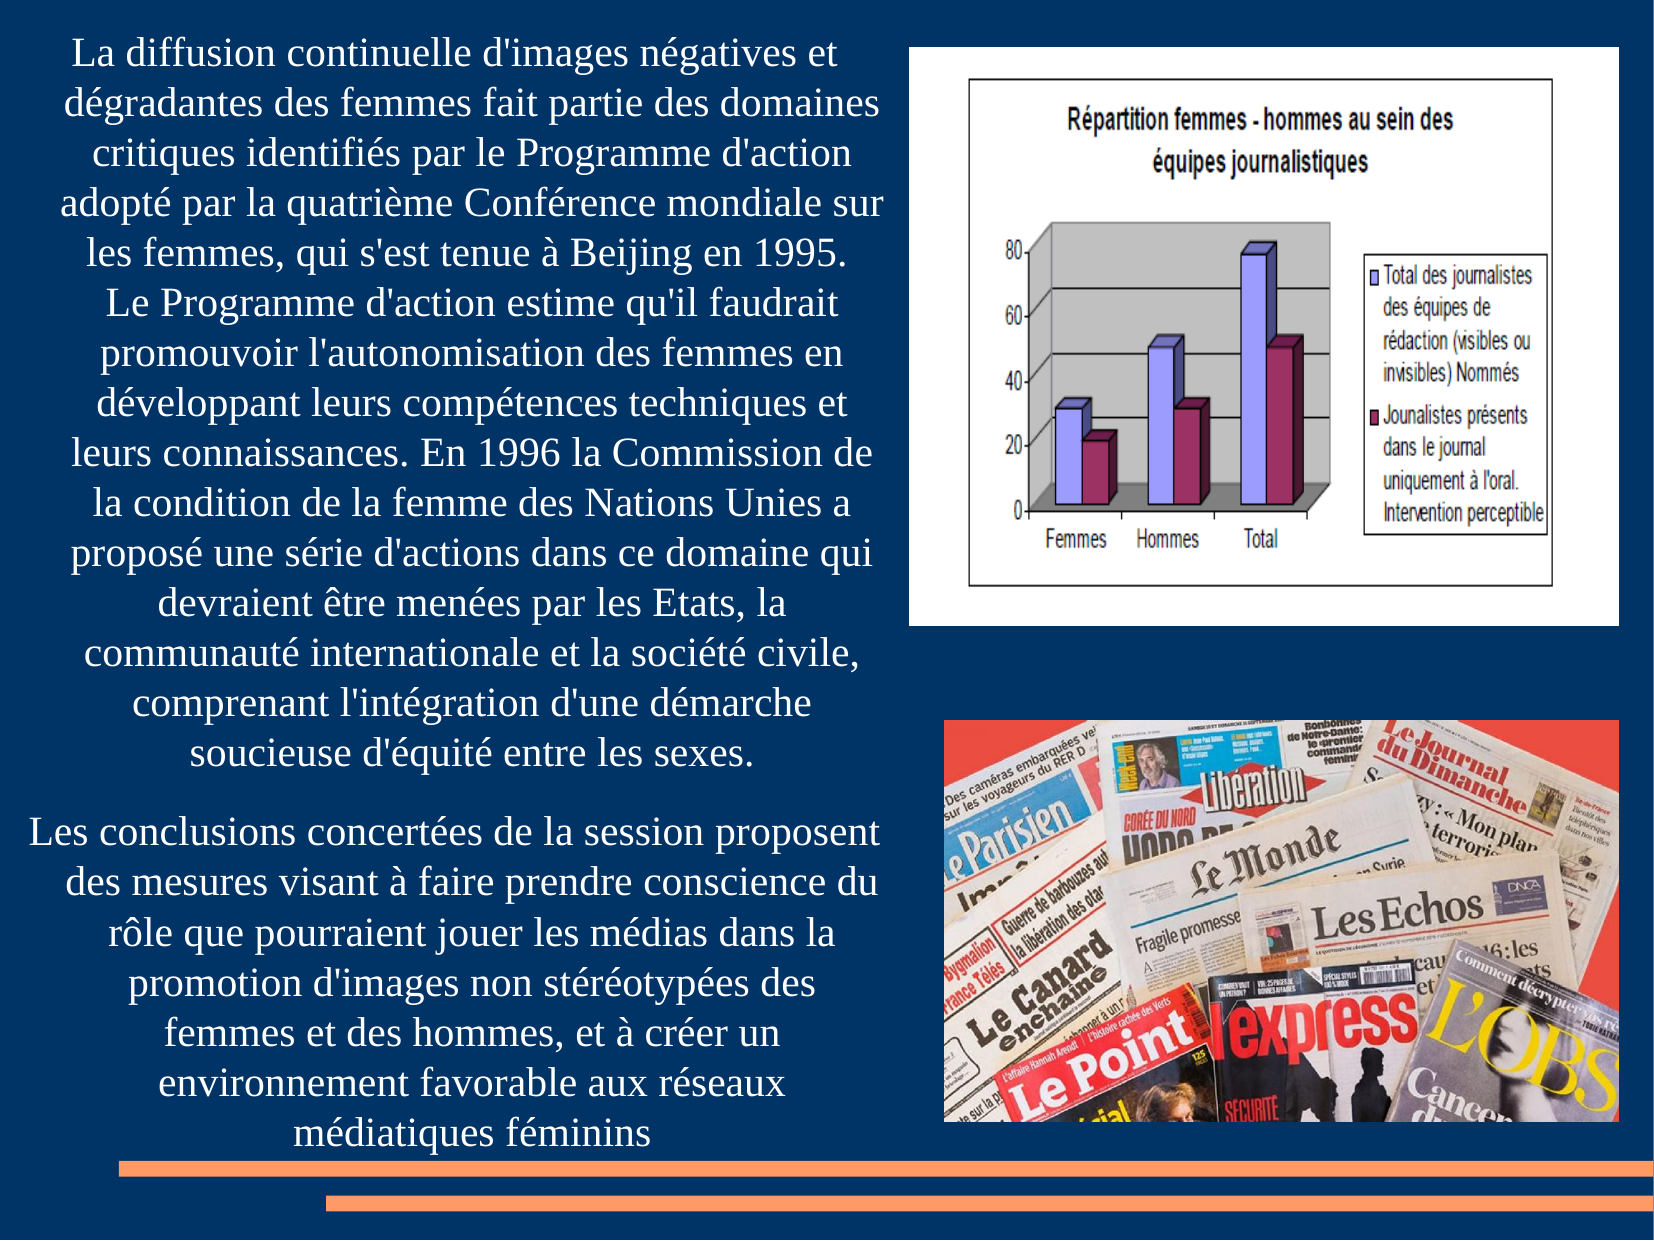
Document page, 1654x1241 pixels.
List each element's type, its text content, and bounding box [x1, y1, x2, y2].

picture [909, 46, 1619, 627]
picture [944, 720, 1619, 1123]
subtitle La diffusion continuelle d'images négatives et dégradantes des femmes fait partie des domaines critiques identifiés par le Programme d'action adopté par la quatrième Conférence mondiale sur les femmes, qui s'est tenue à Beijing en 1995. Le Programme d'action estime qu'il faudrait promouvoir l'autonomisation des femmes en développant leurs compétences techniques et leurs connaissances. En 1996 la Commission de la condition de la femme des Nations Unies a proposé une série d'actions dans ce domaine qui devraient être menées par les Etats, la communauté internationale et la société civile, comprenant l'intégration d'une démarche soucieuse d'équité entre les sexes. Les conclusions concertées de la session proposent des mesures visant à faire prendre conscience du rôle que pourraient jouer les médias dans la promotion d'images non stéréotypées des femmes et des hommes, et à créer un environnement favorable aux réseaux médiatiques féminins [23, 21, 886, 1158]
